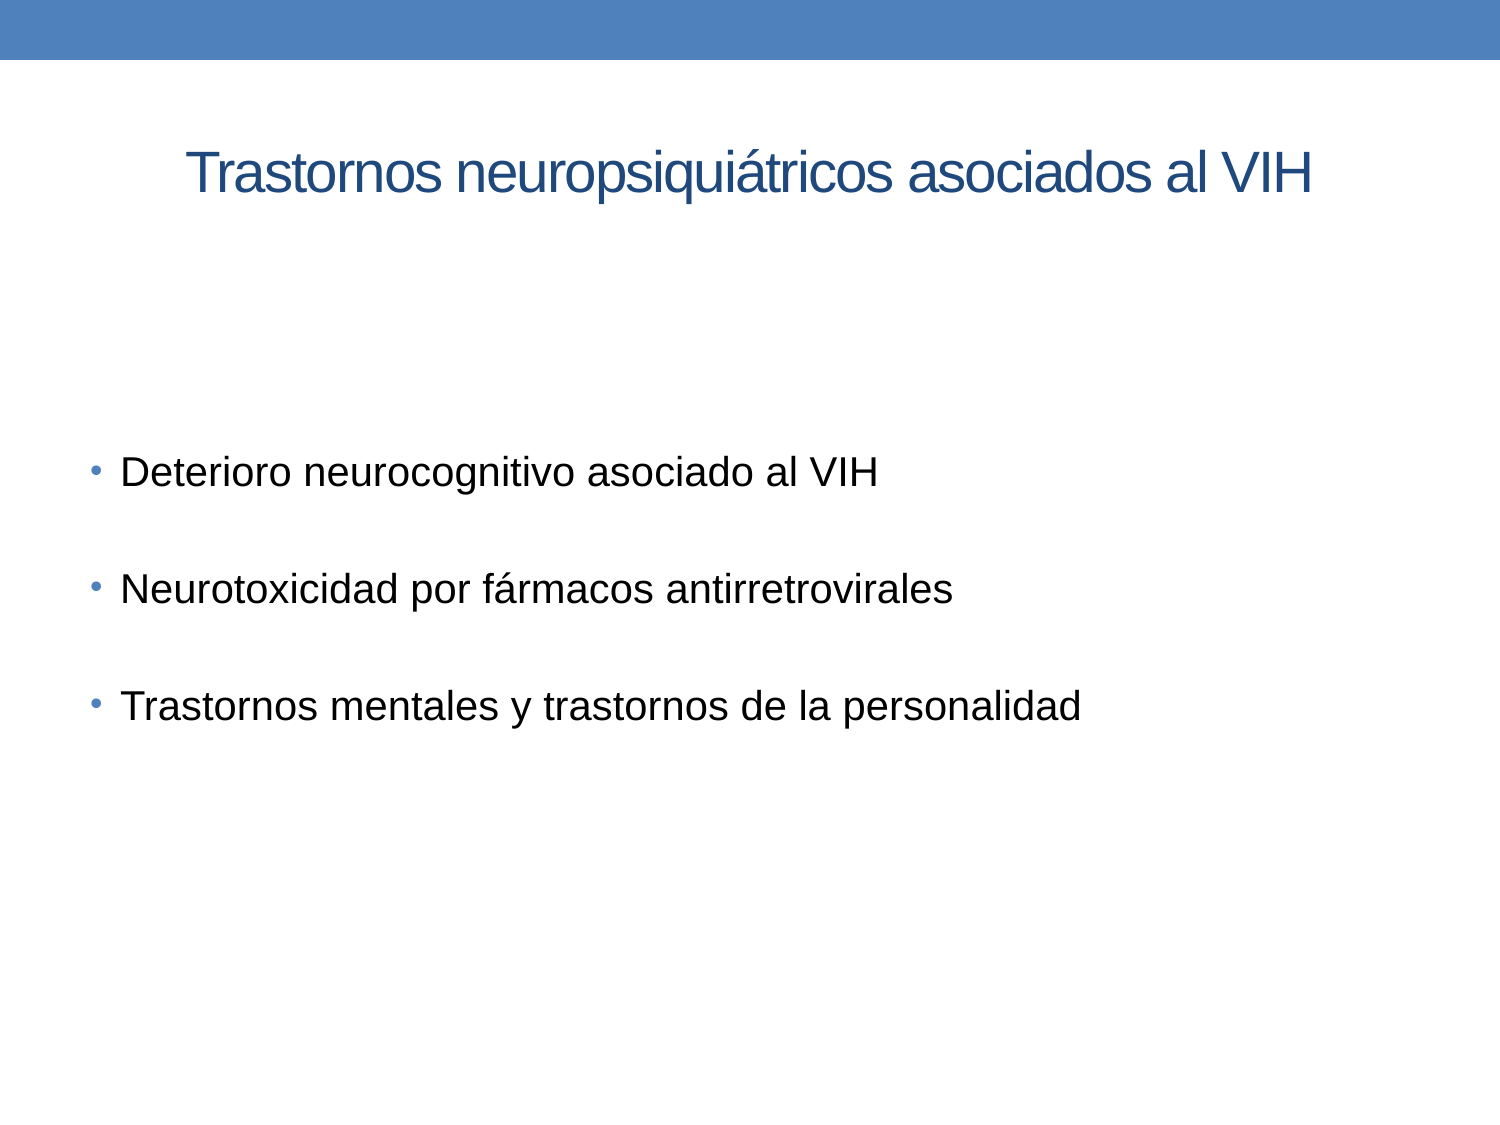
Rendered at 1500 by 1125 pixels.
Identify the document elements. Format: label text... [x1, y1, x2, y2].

list Deterioro neurocognitivo asociado al VIH Neurotoxicidad por fármacos antirretrovirales Trastornos mentales y trastornos de la personalidad [75, 262, 1425, 1063]
title Trastornos neuropsiquiátricos asociados al VIH [75, 87, 1425, 250]
